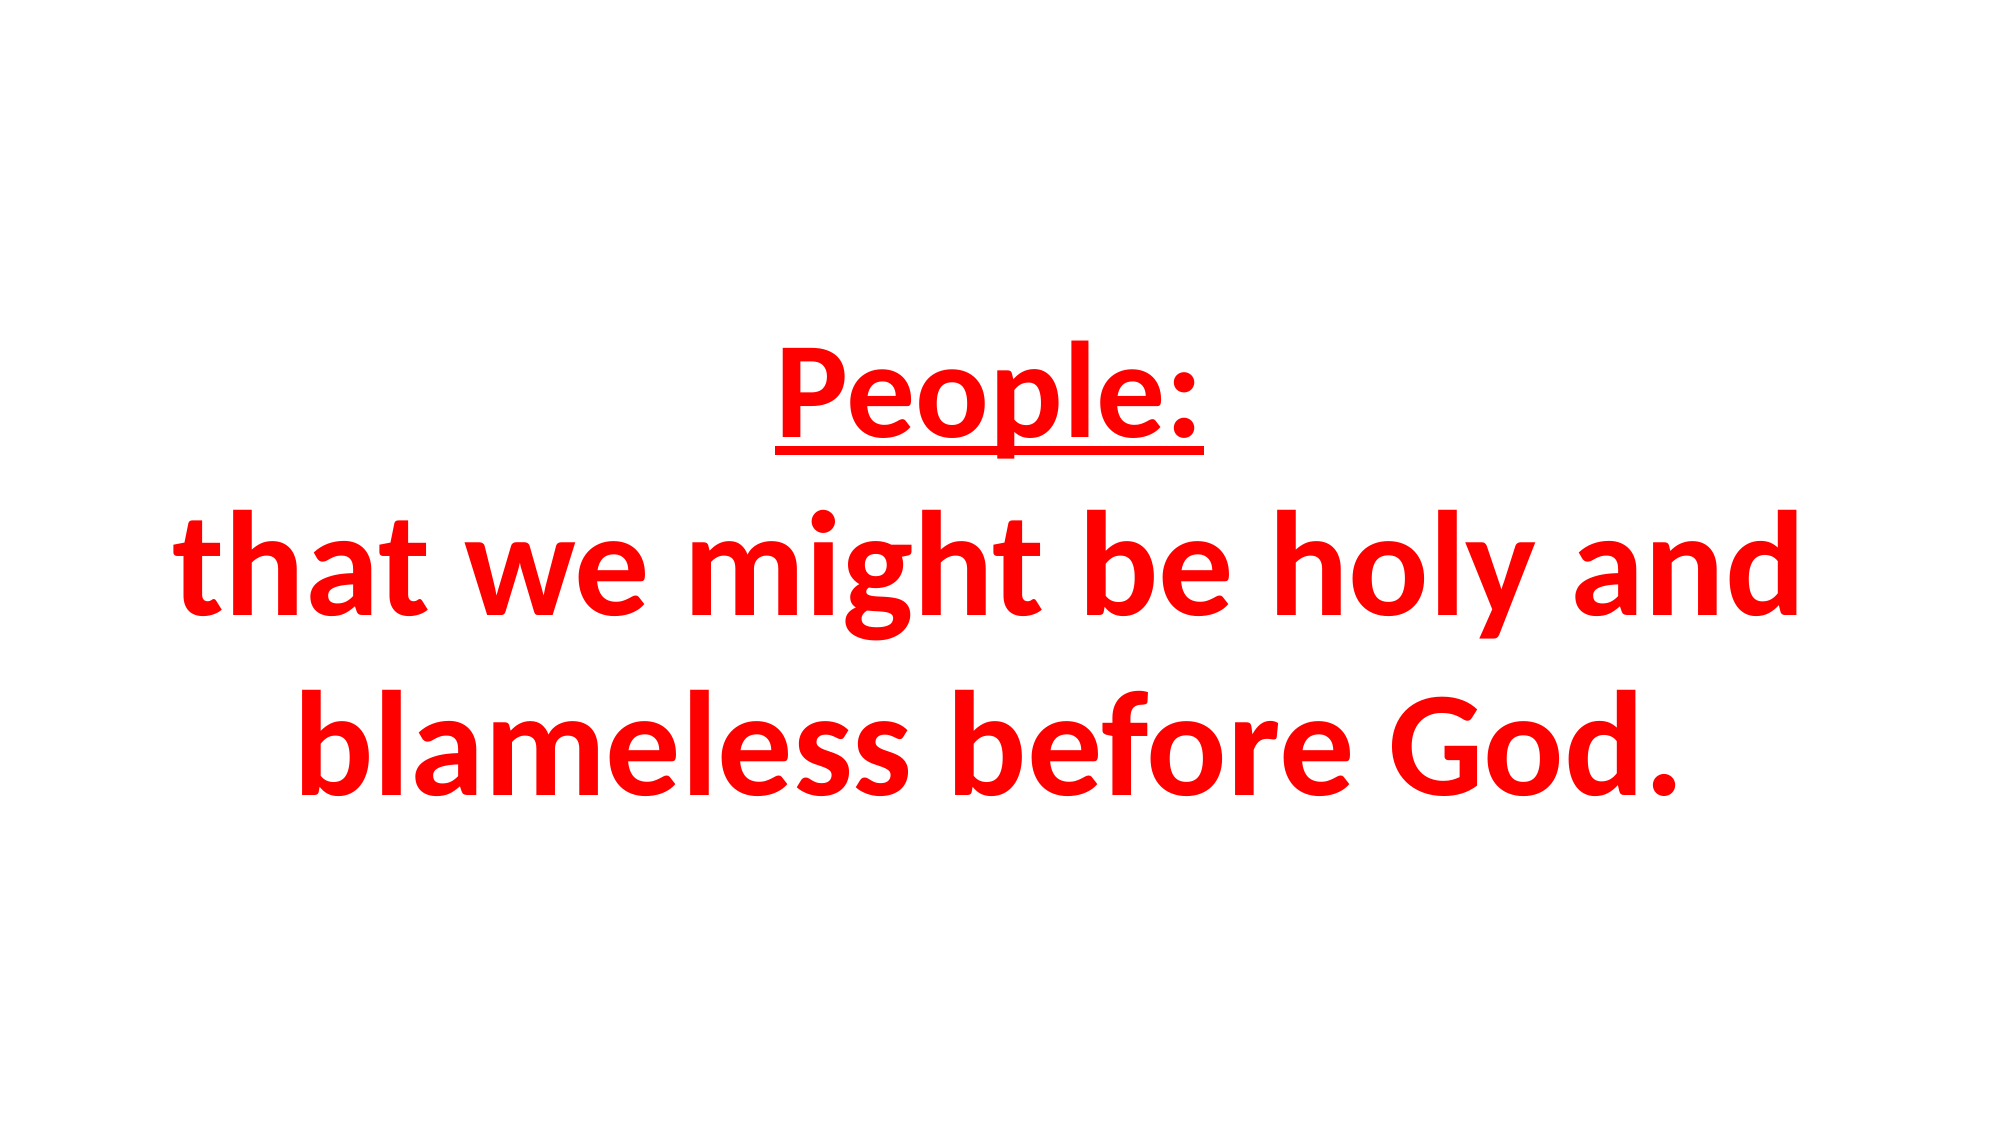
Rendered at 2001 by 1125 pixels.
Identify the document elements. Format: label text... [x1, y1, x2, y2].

title People: that we might be holy and blameless before God. [41, 0, 1939, 1125]
